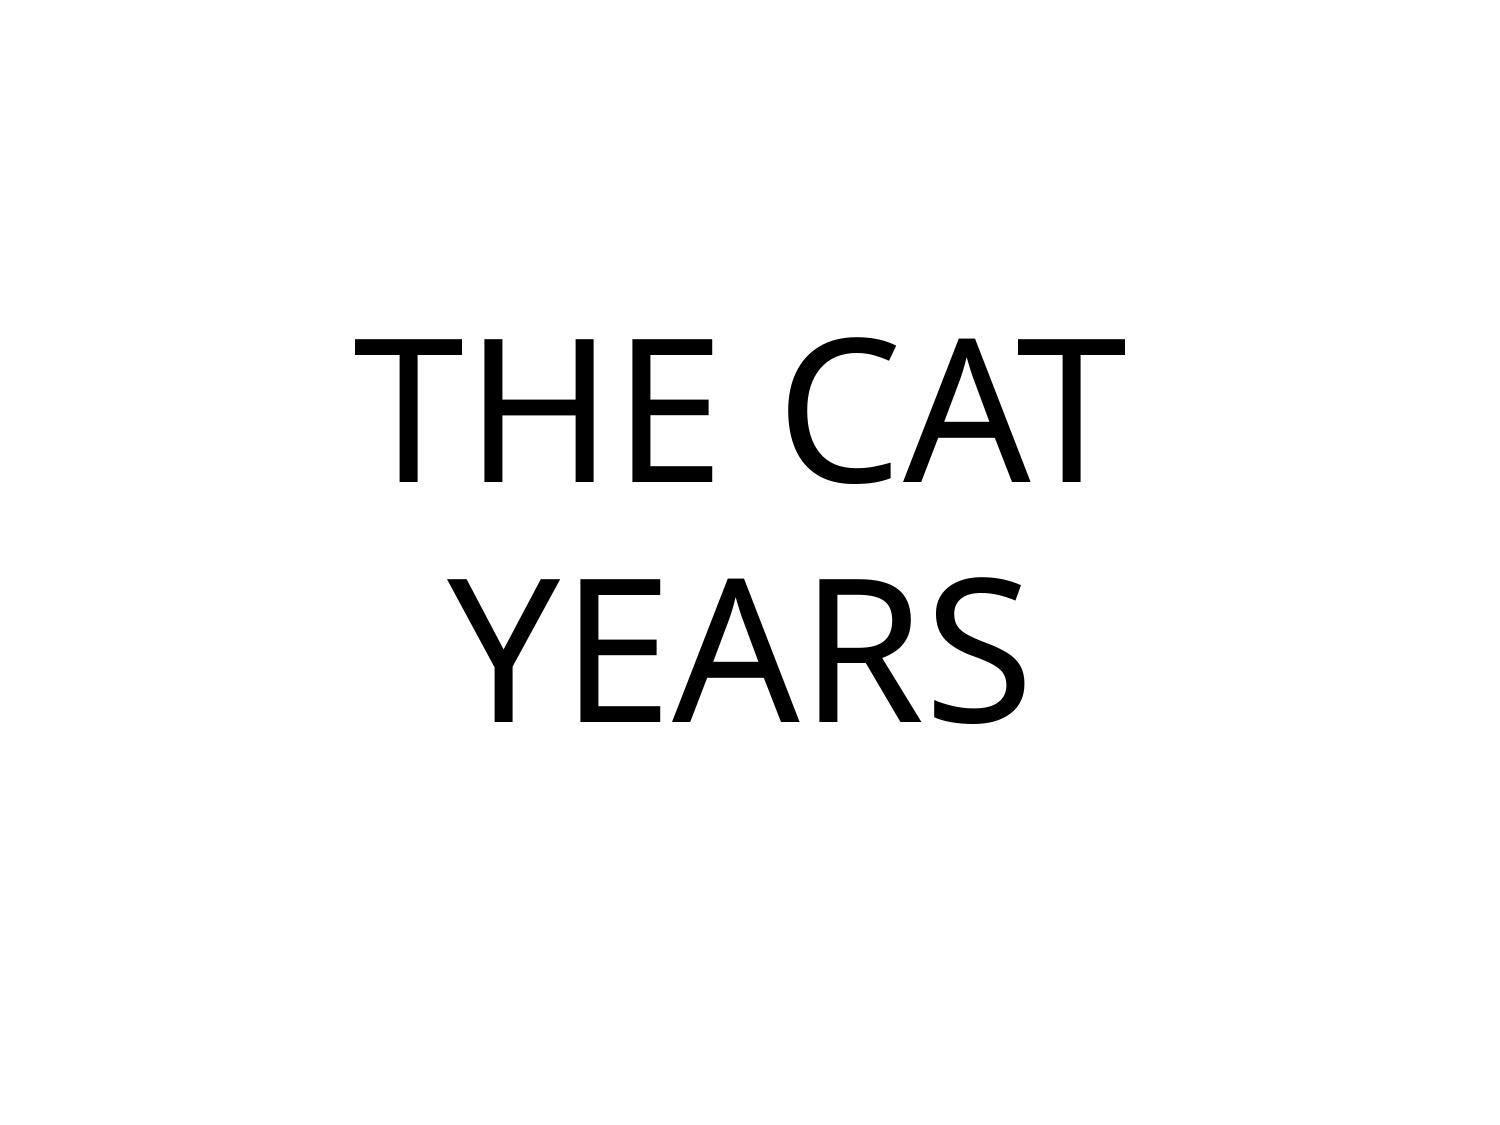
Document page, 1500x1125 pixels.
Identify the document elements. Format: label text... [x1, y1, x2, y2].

text_box THE CAT YEARS [253, 274, 1229, 770]
